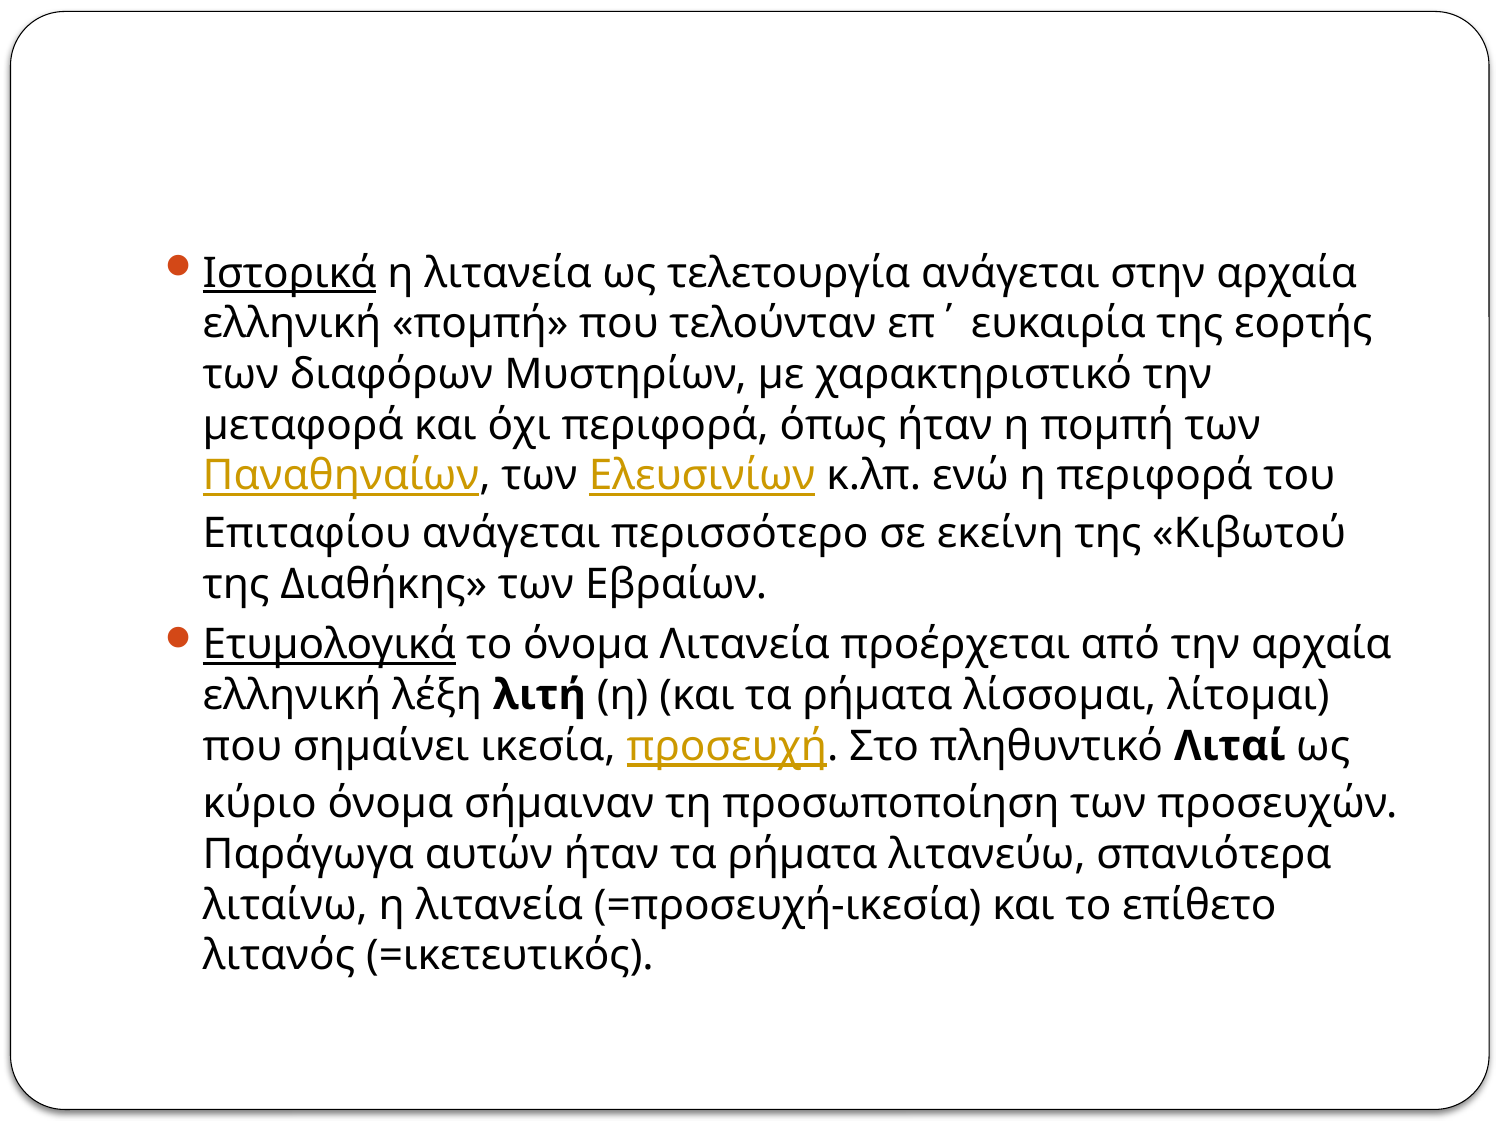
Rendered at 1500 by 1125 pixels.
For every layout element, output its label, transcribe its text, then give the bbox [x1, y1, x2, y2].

list Ιστορικά η λιτανεία ως τελετουργία ανάγεται στην αρχαία ελληνική «πομπή» που τελούνταν επ΄ ευκαιρία της εορτής των διαφόρων Μυστηρίων, με χαρακτηριστικό την μεταφορά και όχι περιφορά, όπως ήταν η πομπή των Παναθηναίων, των Ελευσινίων κ.λπ. ενώ η περιφορά του Επιταφίου ανάγεται περισσότερο σε εκείνη της «Κιβωτού της Διαθήκης» των Εβραίων. Ετυμολογικά το όνομα Λιτανεία προέρχεται από την αρχαία ελληνική λέξη λιτή (η) (και τα ρήματα λίσσομαι, λίτομαι) που σημαίνει ικεσία, προσευχή. Στο πληθυντικό Λιταί ως κύριο όνομα σήμαιναν τη προσωποποίηση των προσευχών. Παράγωγα αυτών ήταν τα ρήματα λιτανεύω, σπανιότερα λιταίνω, η λιτανεία (=προσευχή-ικεσία) και το επίθετο λιτανός (=ικετευτικός). [150, 237, 1425, 988]
